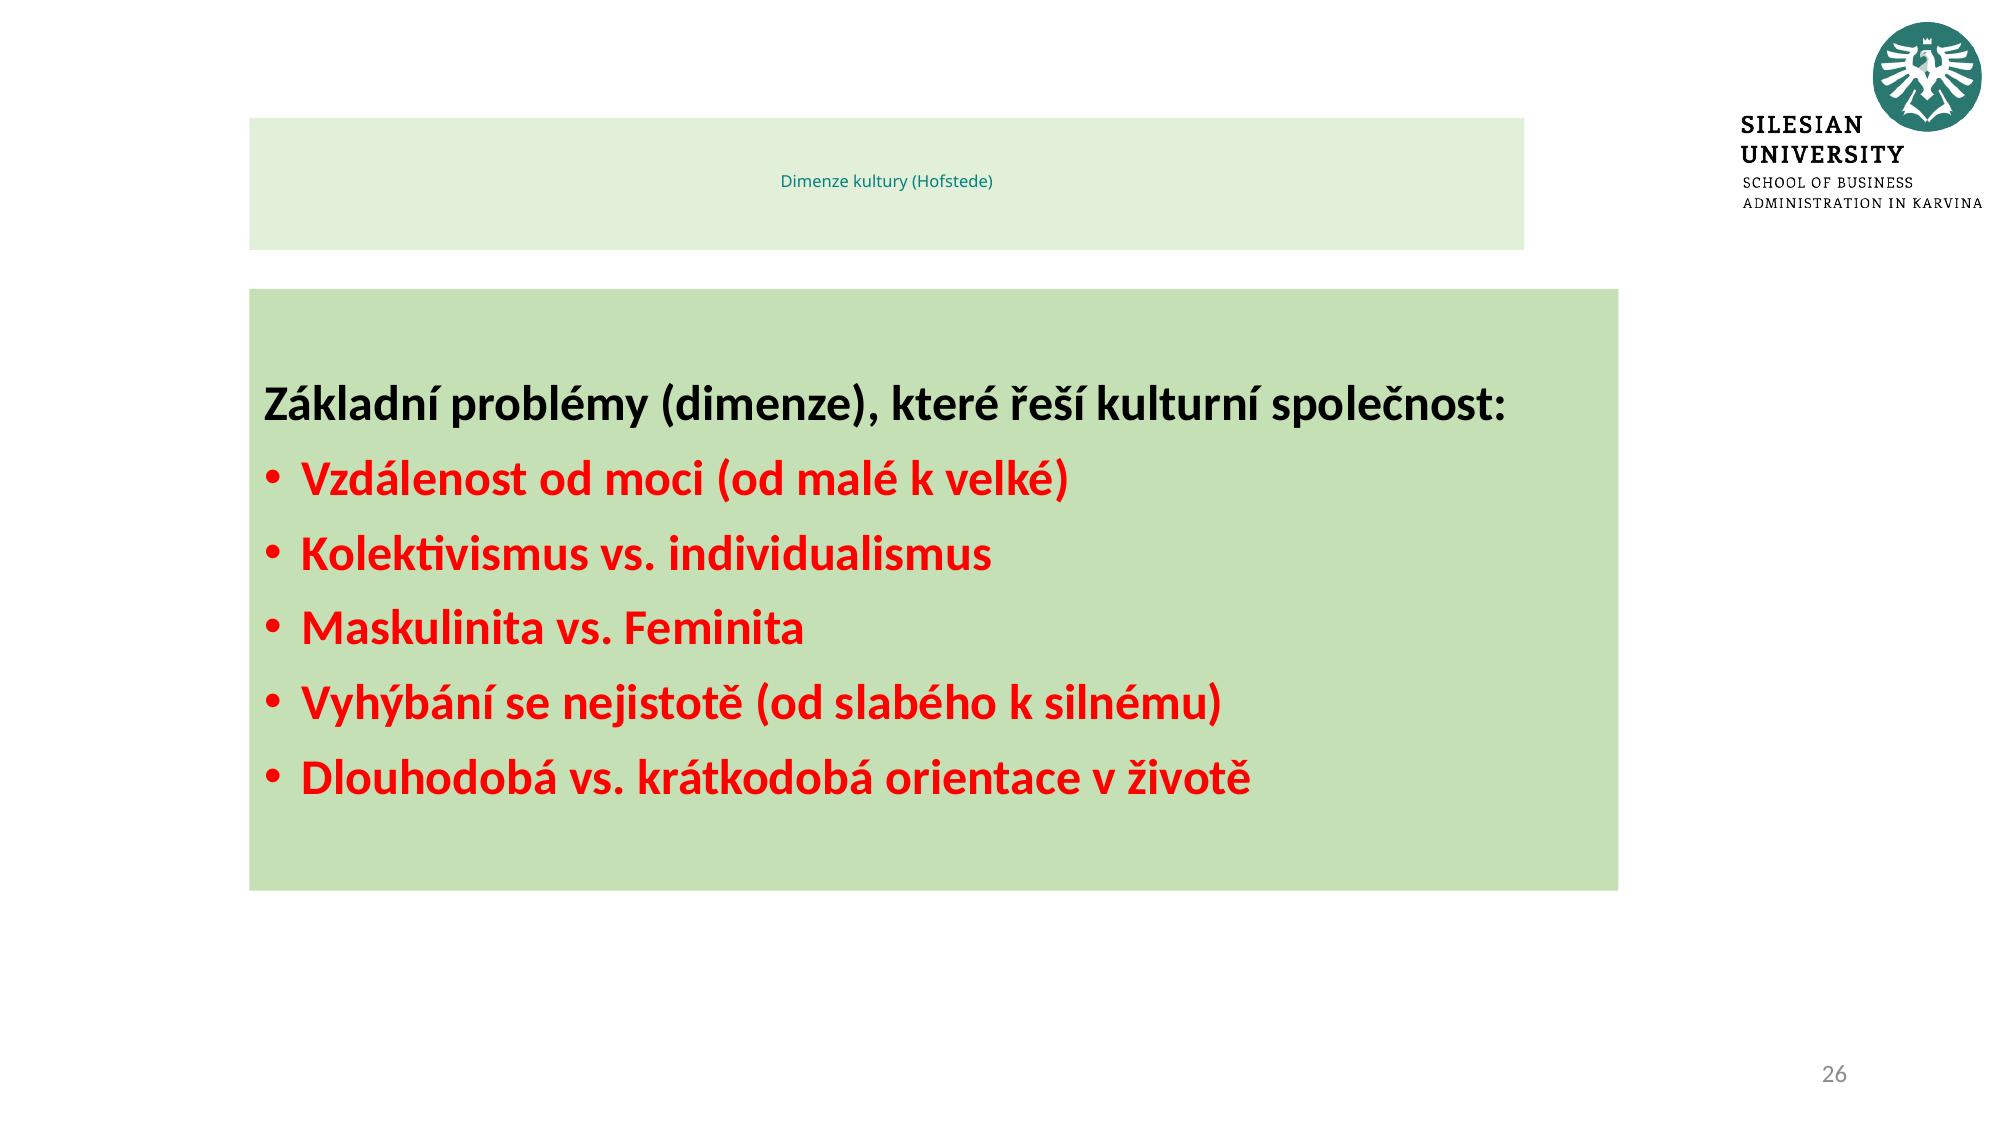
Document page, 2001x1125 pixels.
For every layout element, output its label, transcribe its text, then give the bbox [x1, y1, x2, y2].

title Dimenze kultury (Hofstede) [249, 117, 1525, 250]
slide_number 26 [1412, 1042, 1863, 1103]
list Základní problémy (dimenze), které řeší kulturní společnost: Vzdálenost od moci (od malé k velké) Kolektivismus vs. individualismus Maskulinita vs. Feminita Vyhýbání se nejistotě (od slabého k silnému) Dlouhodobá vs. krátkodobá orientace v životě [249, 288, 1619, 891]
picture [1741, 22, 1982, 208]
